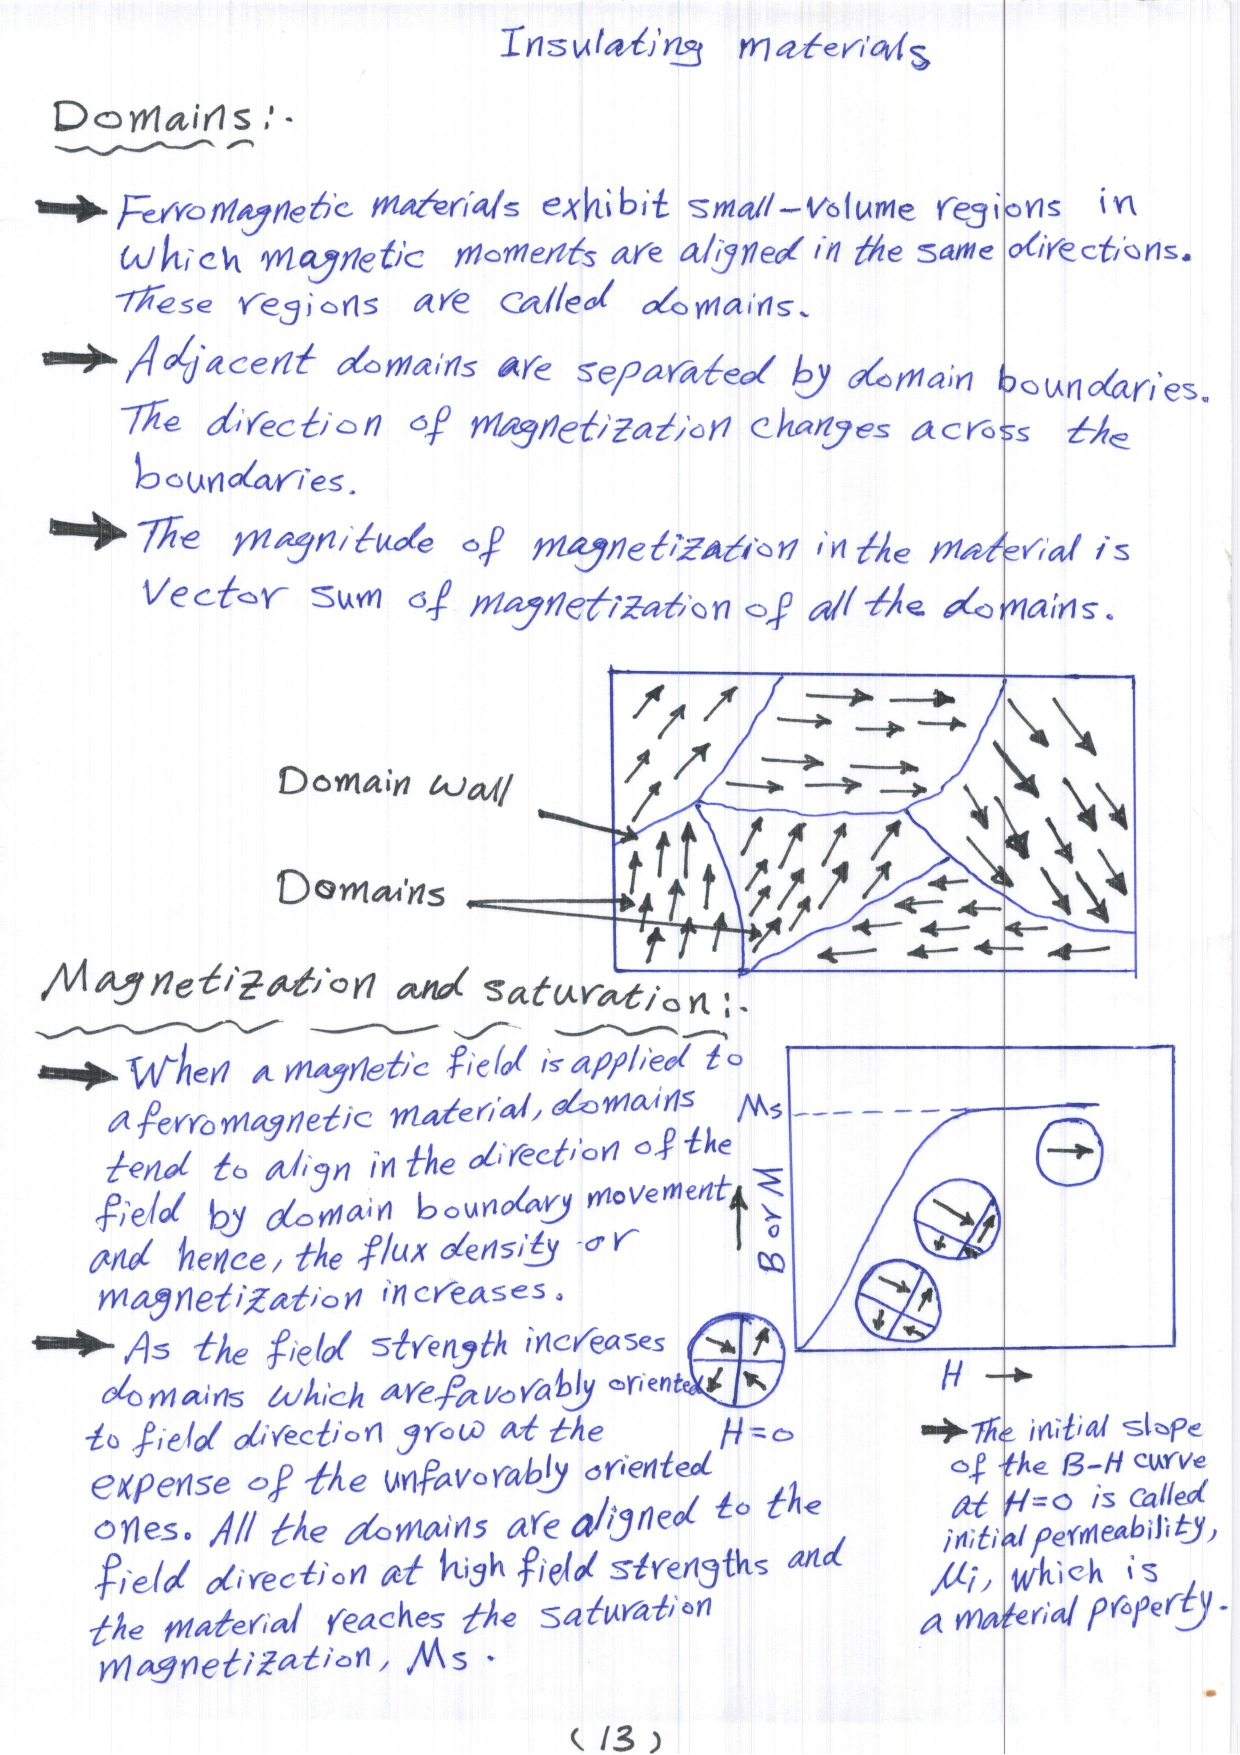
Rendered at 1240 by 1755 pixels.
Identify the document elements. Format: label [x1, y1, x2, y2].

text_box [0, 0, 1240, 1754]
